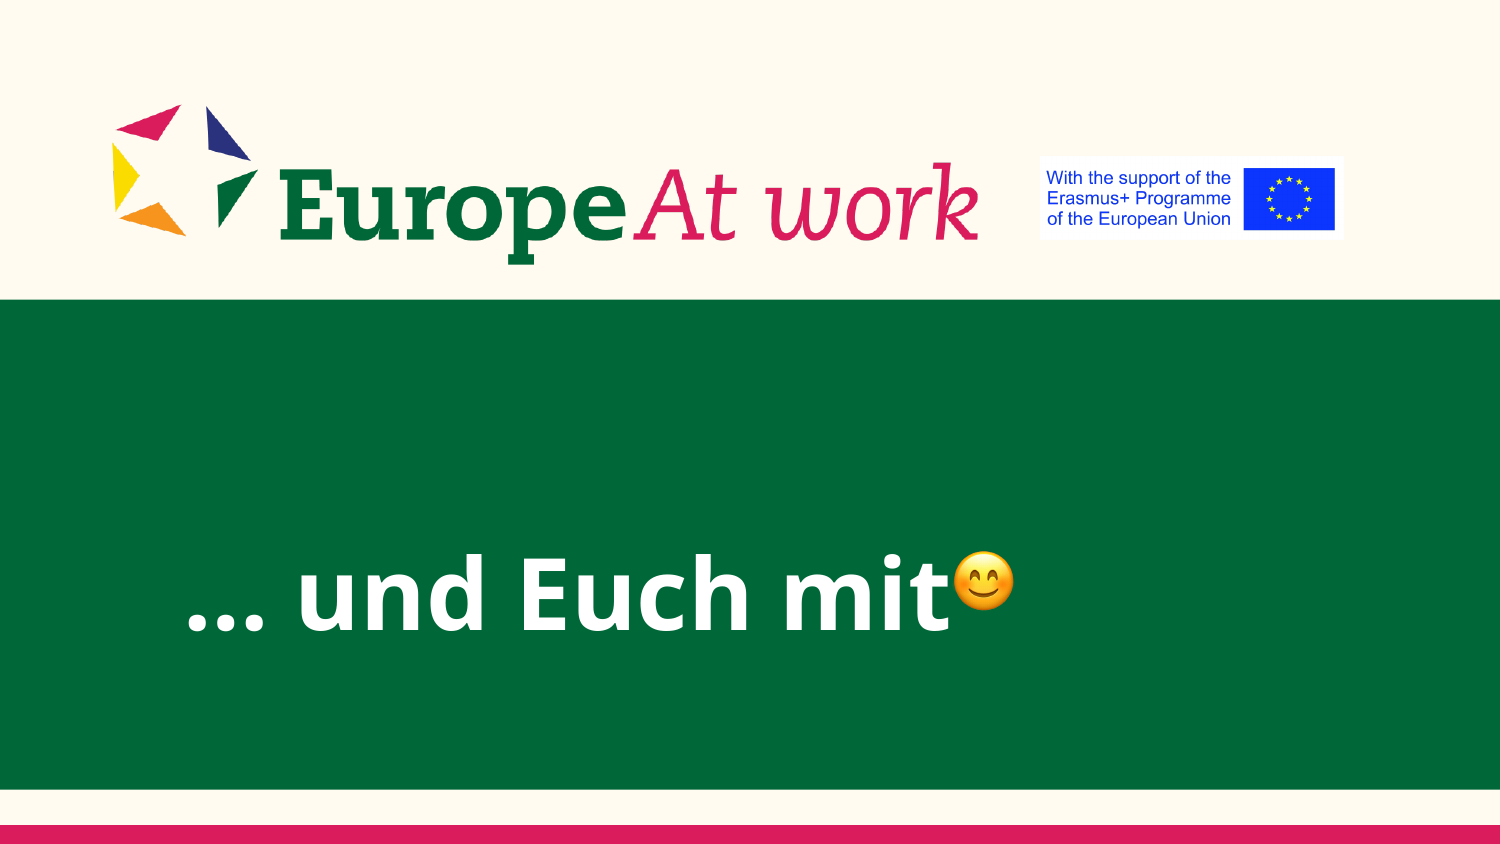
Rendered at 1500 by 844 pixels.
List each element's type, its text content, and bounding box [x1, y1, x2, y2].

text_box [0, 790, 1500, 825]
text_box [0, 825, 1500, 844]
picture [1040, 156, 1344, 240]
text_box [0, 299, 1500, 790]
picture [951, 548, 1016, 613]
subtitle … und Euch mit [168, 515, 1500, 645]
text_box [0, 0, 1500, 299]
picture [83, 84, 991, 281]
